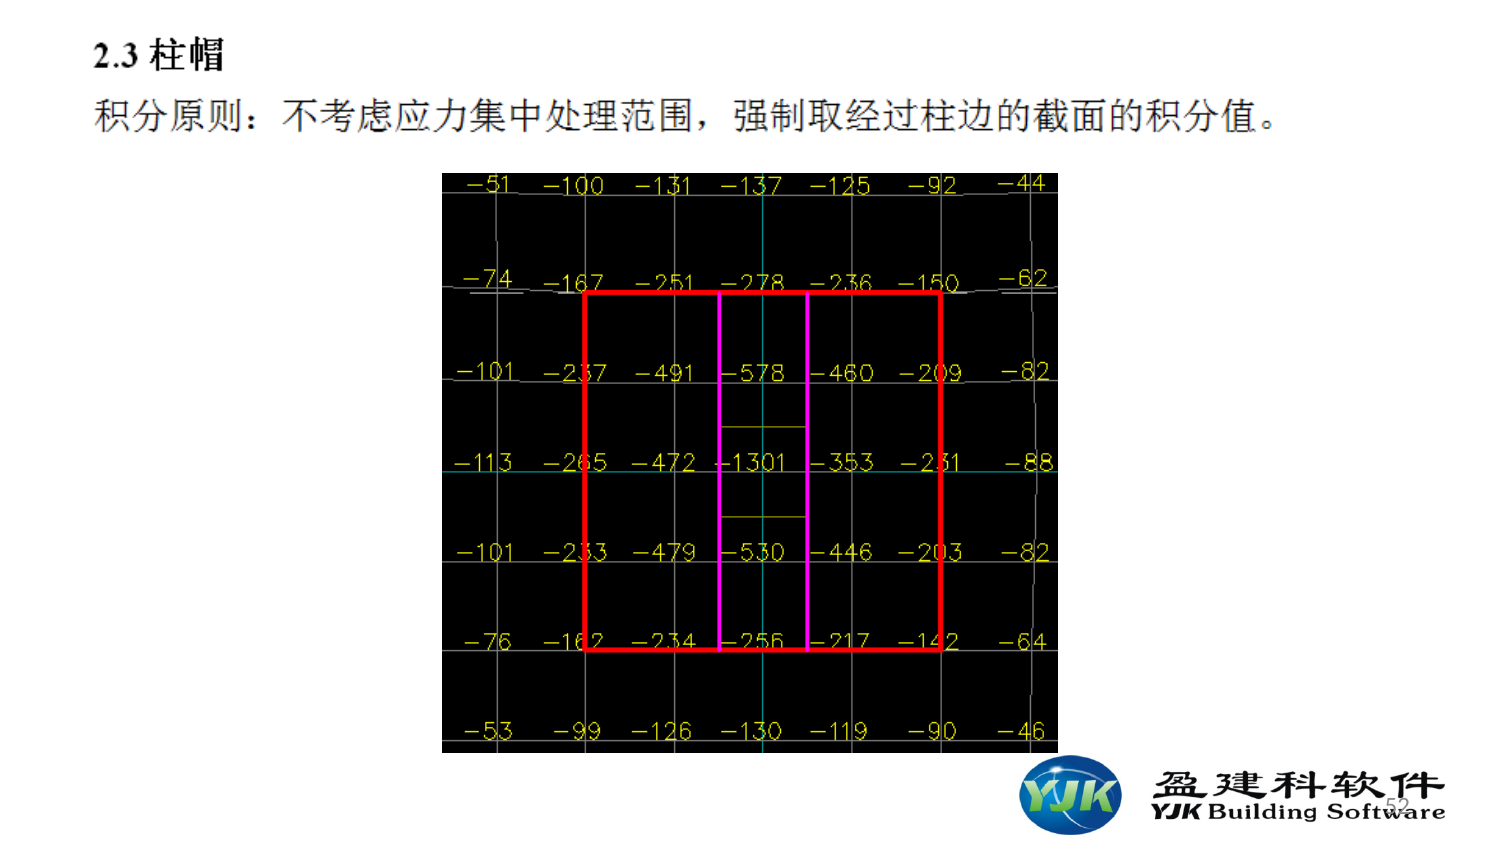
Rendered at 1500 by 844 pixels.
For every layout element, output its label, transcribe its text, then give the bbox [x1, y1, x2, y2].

picture [1019, 755, 1445, 835]
picture [75, 31, 1306, 152]
slide_number 52 [1074, 782, 1425, 828]
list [442, 173, 1058, 753]
